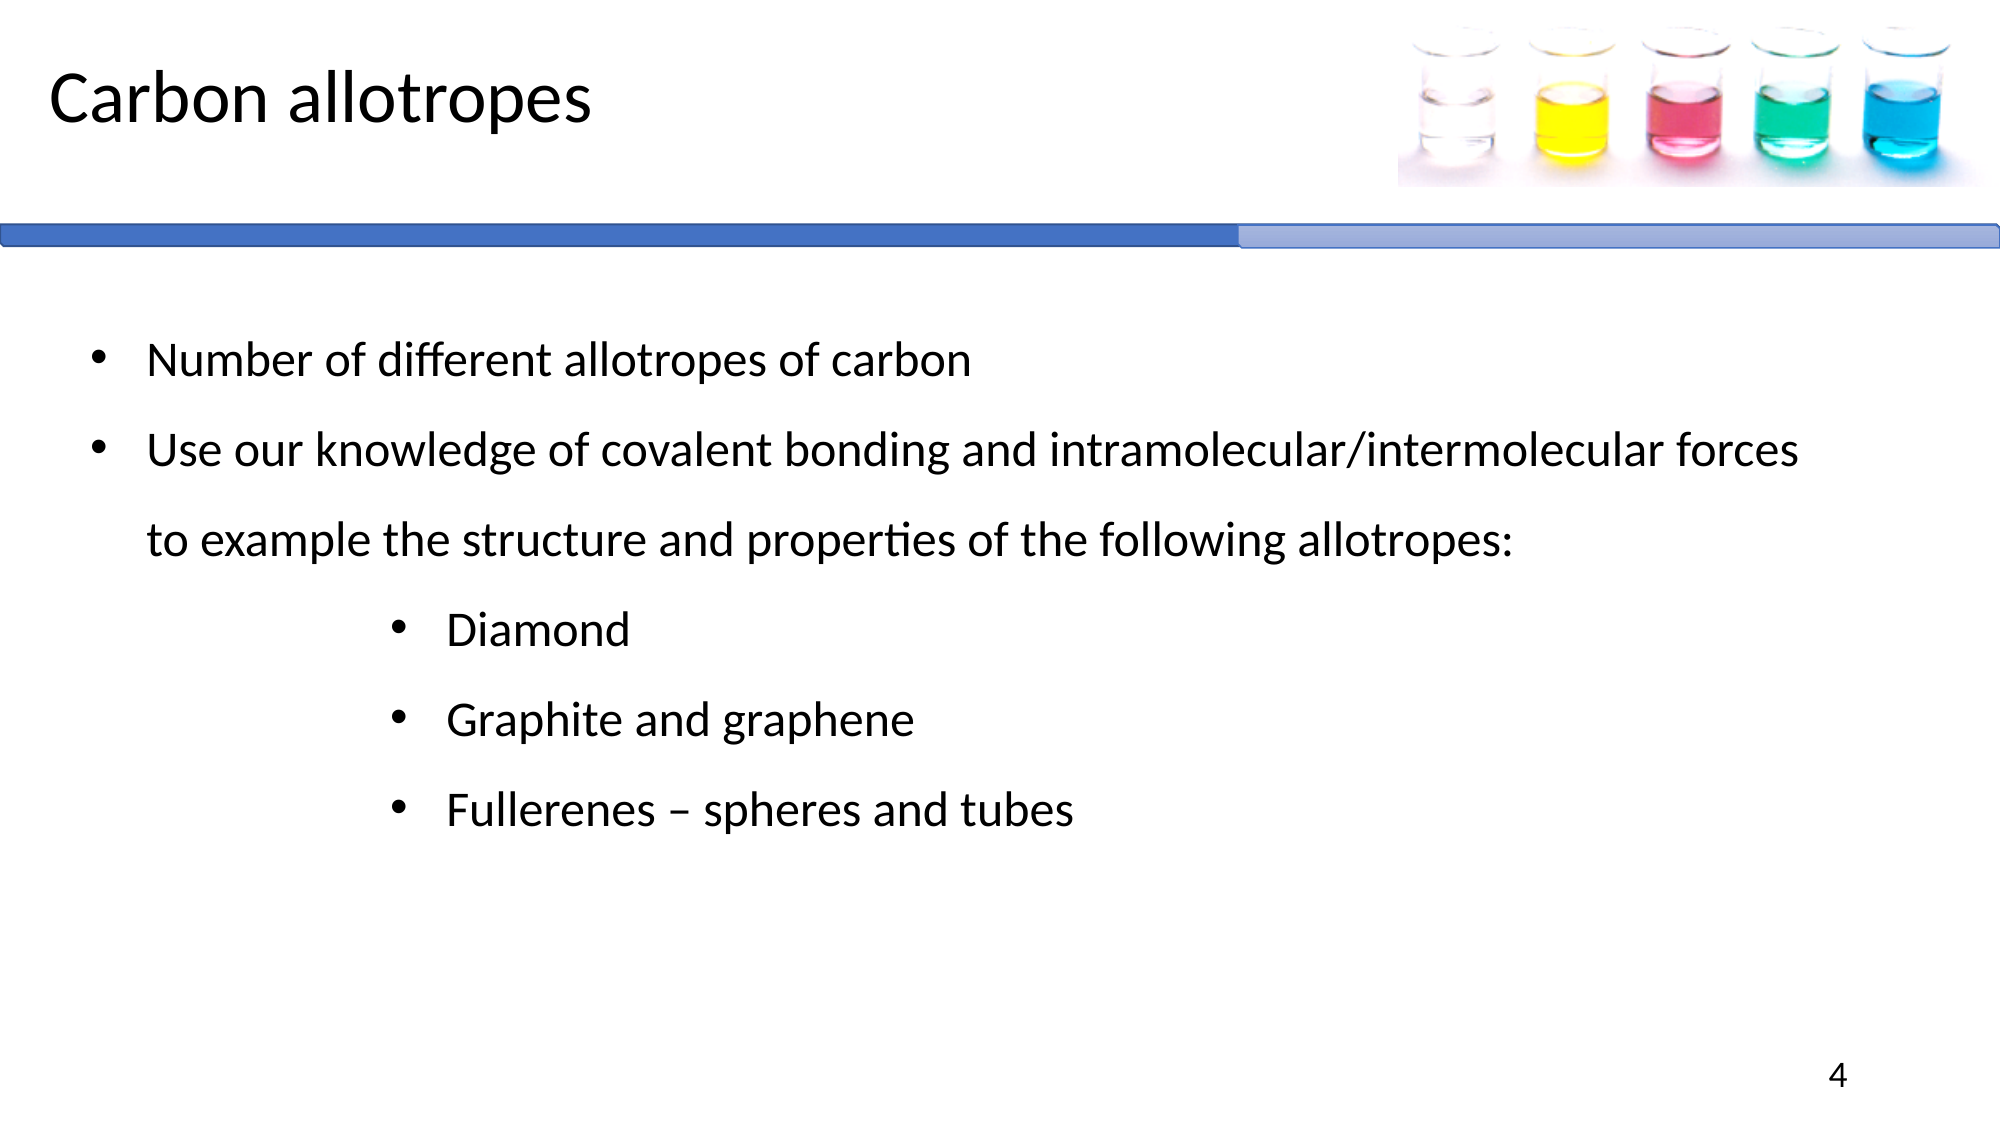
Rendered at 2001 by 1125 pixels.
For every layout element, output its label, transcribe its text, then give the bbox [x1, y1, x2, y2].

text_box [0, 224, 1239, 247]
text_box Carbon allotropes [34, 40, 1324, 146]
text_box [1237, 224, 2000, 248]
text_box Number of different allotropes of carbon Use our knowledge of covalent bonding and intramolecular/intermolecular forces to example the structure and properties of the following allotropes: Diamond Graphite and graphene Fullerenes – spheres and tubes [75, 288, 1830, 844]
picture [1397, 0, 2000, 188]
slide_number ‹#› [1412, 1042, 1863, 1103]
